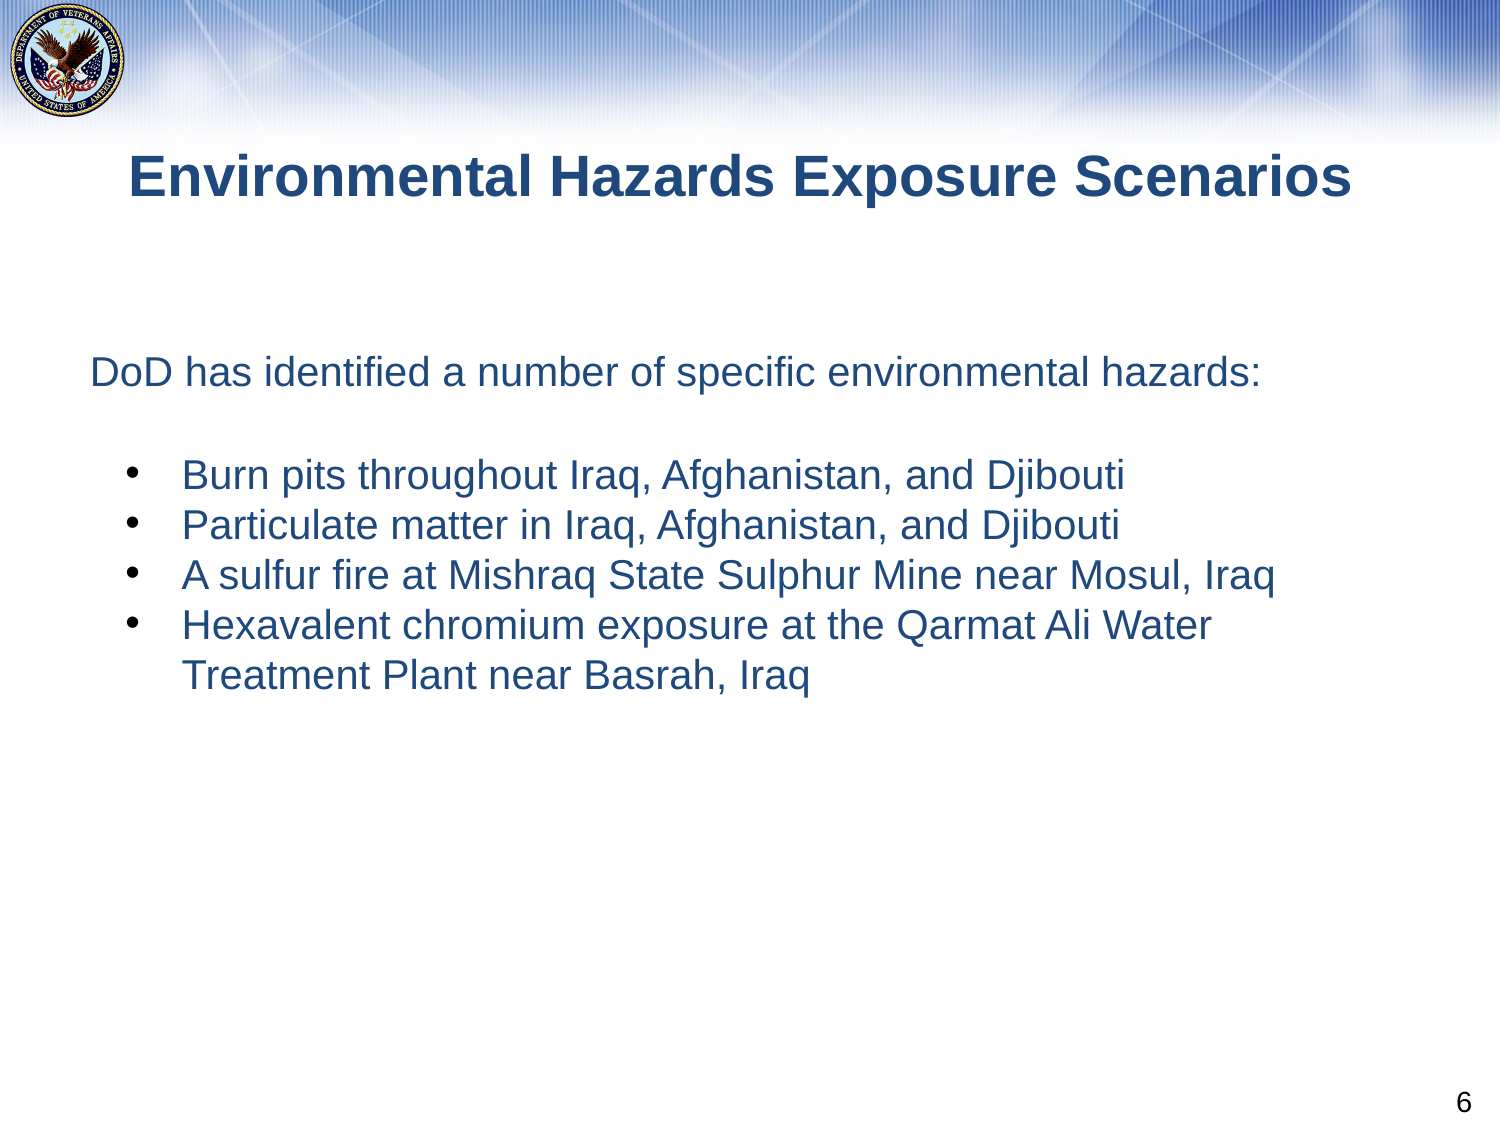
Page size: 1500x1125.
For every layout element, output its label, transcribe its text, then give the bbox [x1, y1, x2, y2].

title Environmental Hazards Exposure Scenarios [75, 130, 1408, 309]
slide_number 6 [1136, 1083, 1487, 1125]
list DoD has identified a number of specific environmental hazards: Burn pits throughout Iraq, Afghanistan, and Djibouti Particulate matter in Iraq, Afghanistan, and Djibouti A sulfur fire at Mishraq State Sulphur Mine near Mosul, Iraq Hexavalent chromium exposure at the Qarmat Ali Water Treatment Plant near Basrah, Iraq [75, 337, 1425, 1050]
picture [0, 0, 1500, 1062]
